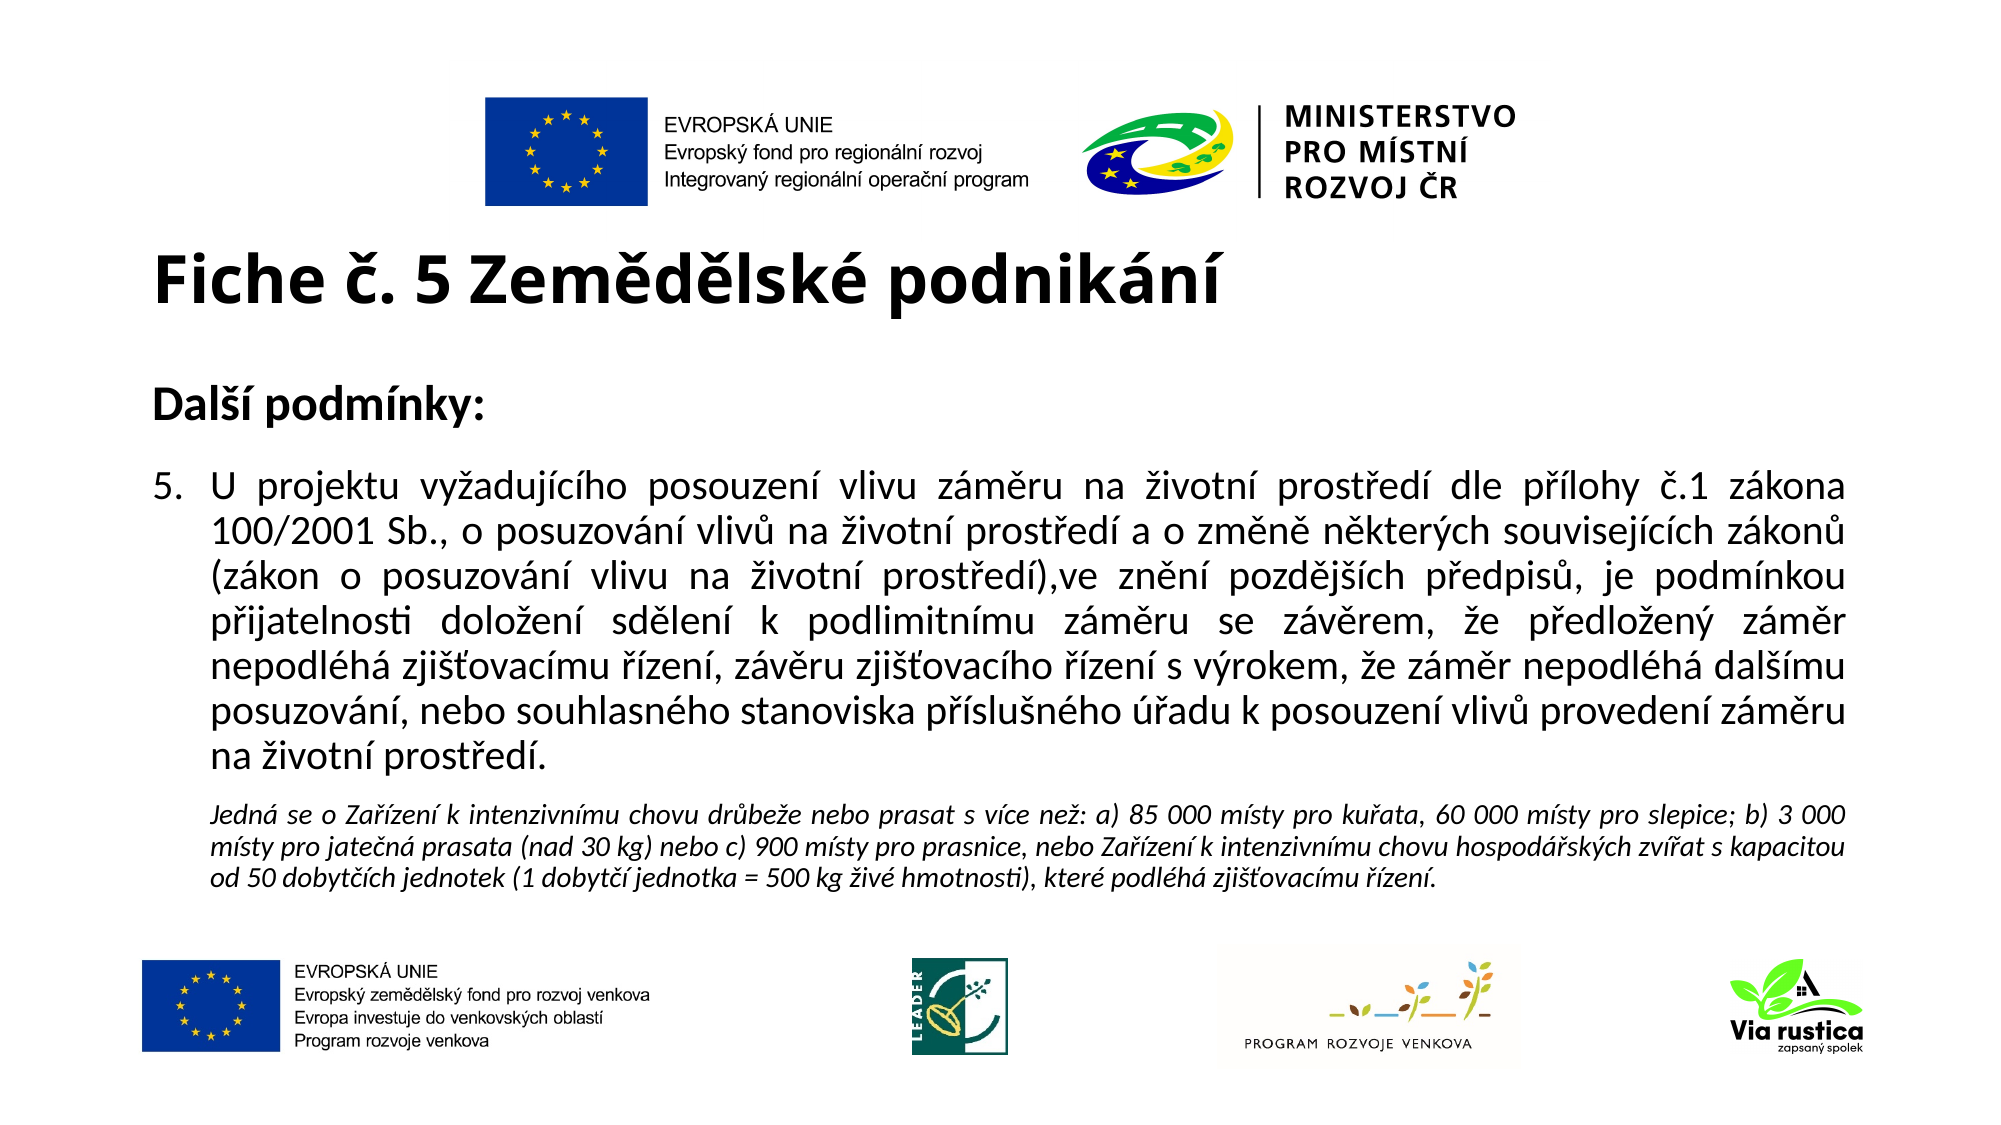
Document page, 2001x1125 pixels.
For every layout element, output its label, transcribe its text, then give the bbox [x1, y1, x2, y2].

picture [1217, 944, 1521, 1069]
picture [1730, 959, 1863, 1054]
picture [137, 958, 662, 1055]
title Fiche č. 5 Zemědělské podnikání [137, 241, 1863, 322]
picture [912, 958, 1008, 1055]
picture [449, 60, 1551, 242]
list Další podmínky: U projektu vyžadujícího posouzení vlivu záměru na životní prostředí dle přílohy č.1 zákona 100/2001 Sb., o posuzování vlivů na životní prostředí a o změně některých souvisejících zákonů (zákon o posuzování vlivu na životní prostředí),ve znění pozdějších předpisů, je podmínkou přijatelnosti doložení sdělení k podlimitnímu záměru se závěrem, že předložený záměr nepodléhá zjišťovacímu řízení, závěru zjišťovacího řízení s výrokem, že záměr nepodléhá dalšímu posuzování, nebo souhlasného stanoviska příslušného úřadu k posouzení vlivů provedení záměru na životní prostředí. Jedná se o Zařízení k intenzivnímu chovu drůbeže nebo prasat s více než: a) 85 000 místy pro kuřata, 60 000 místy pro slepice; b) 3 000 místy pro jatečná prasata (nad 30 kg) nebo c) 900 místy pro prasnice, nebo Zařízení k intenzivnímu chovu hospodářských zvířat s kapacitou od 50 dobytčích jednotek (1 dobytčí jednotka = 500 kg živé hmotnosti), které podléhá zjišťovacímu řízení. [137, 362, 1863, 927]
